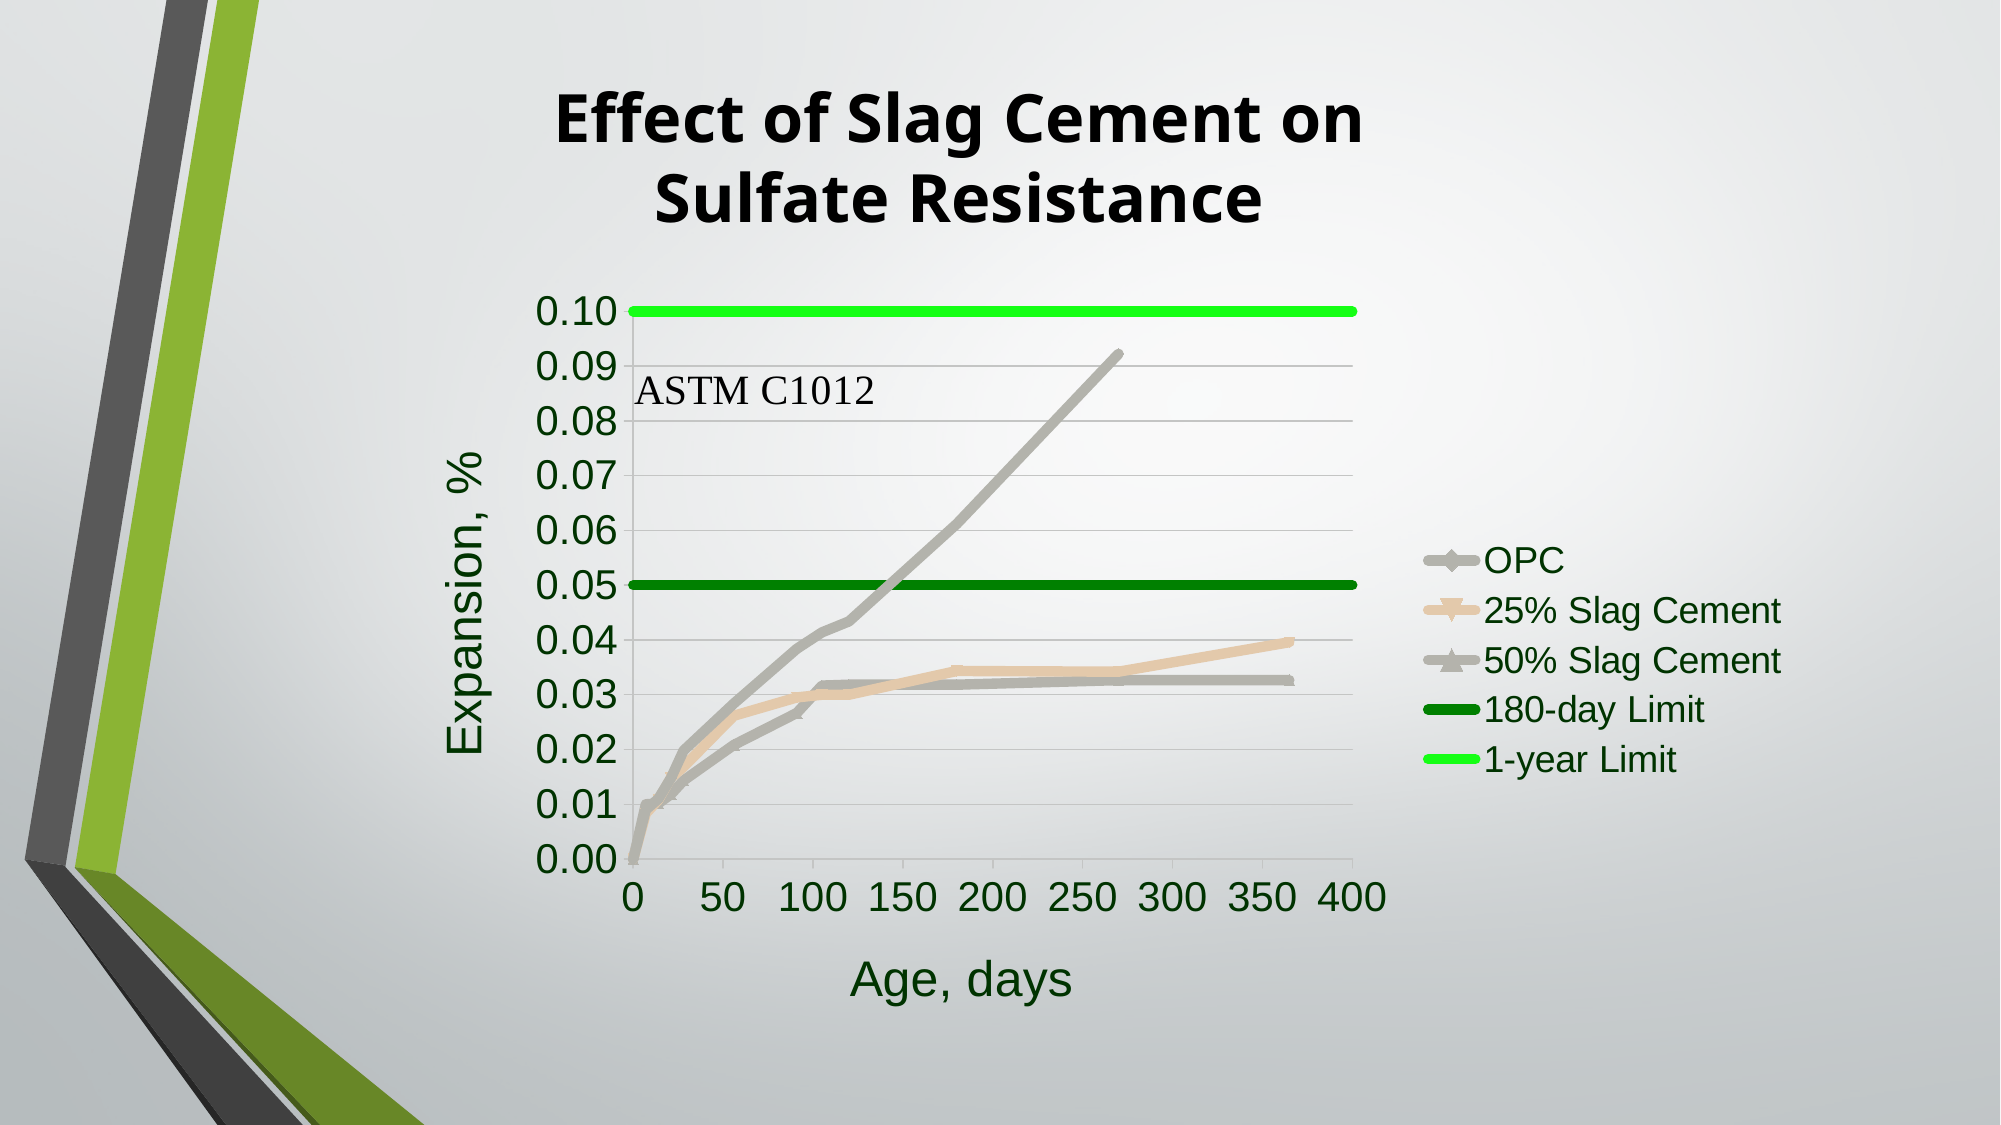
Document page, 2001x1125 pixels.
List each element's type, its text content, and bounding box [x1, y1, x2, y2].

chart [394, 272, 1808, 1048]
title Effect of Slag Cement on Sulfate Resistance [448, 62, 1471, 250]
